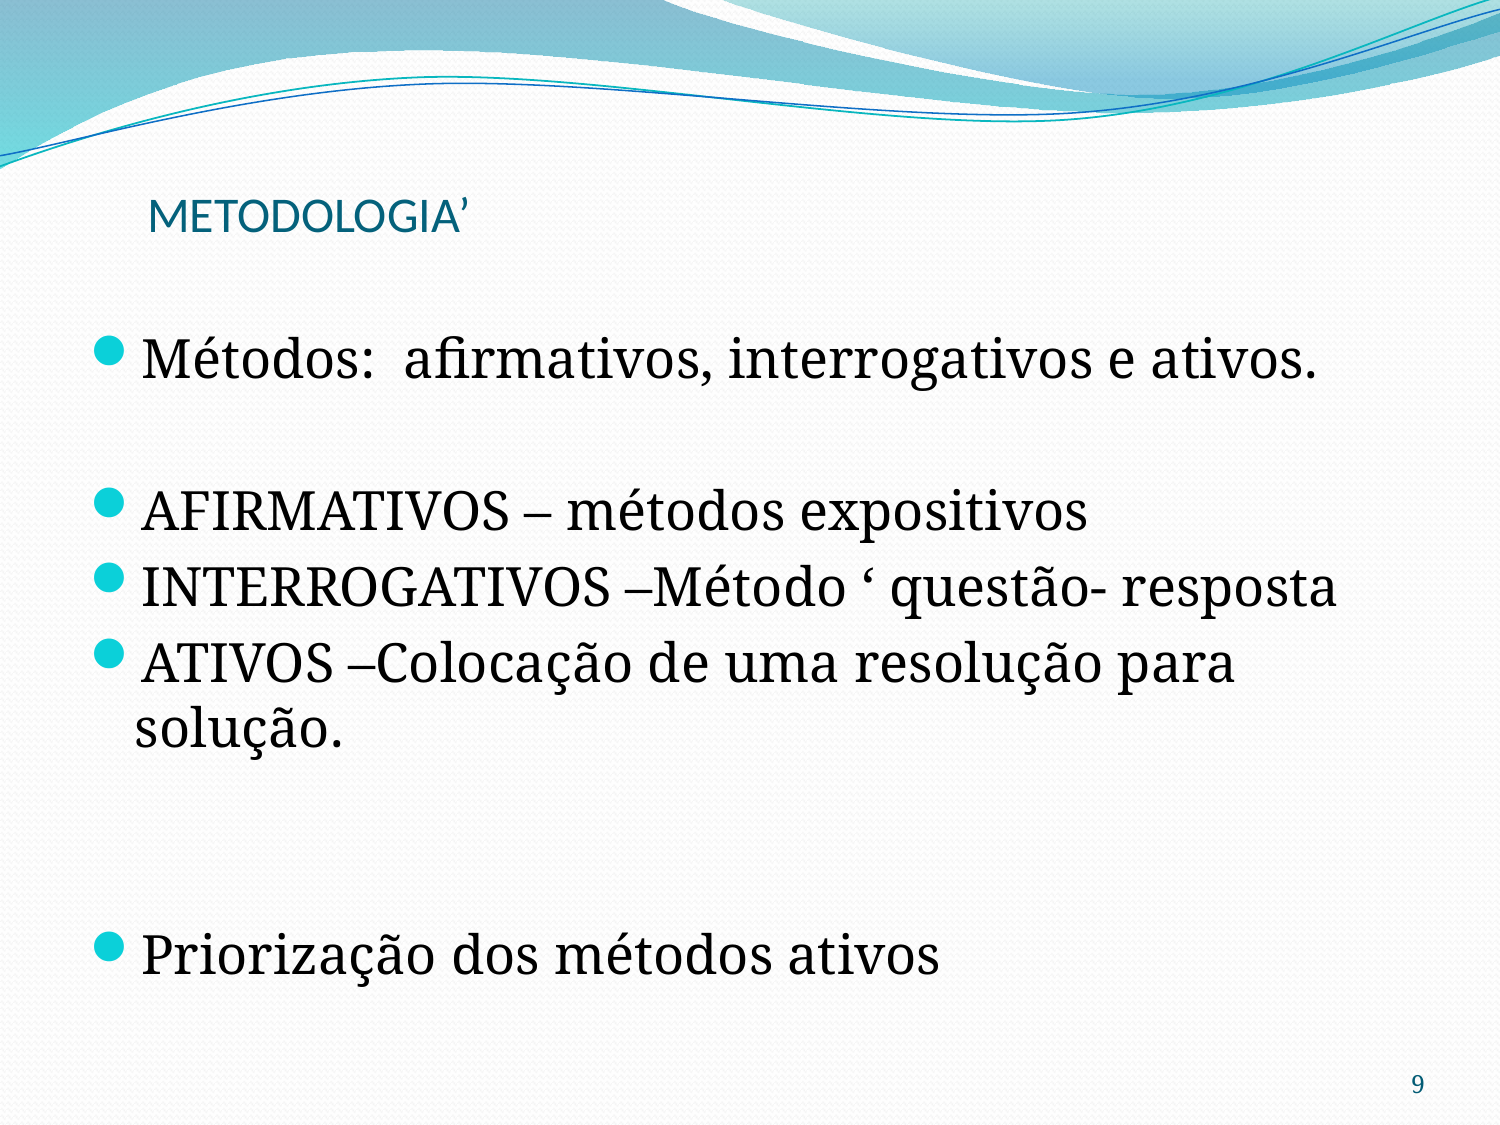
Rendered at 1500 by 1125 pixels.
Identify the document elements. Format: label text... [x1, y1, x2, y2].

list Métodos: afirmativos, interrogativos e ativos. AFIRMATIVOS – métodos expositivos INTERROGATIVOS –Método ‘ questão- resposta ATIVOS –Colocação de uma resolução para solução. Priorização dos métodos ativos [75, 317, 1425, 1038]
slide_number 9 [1299, 1042, 1425, 1103]
title METODOLOGIA’ [75, 115, 1425, 303]
